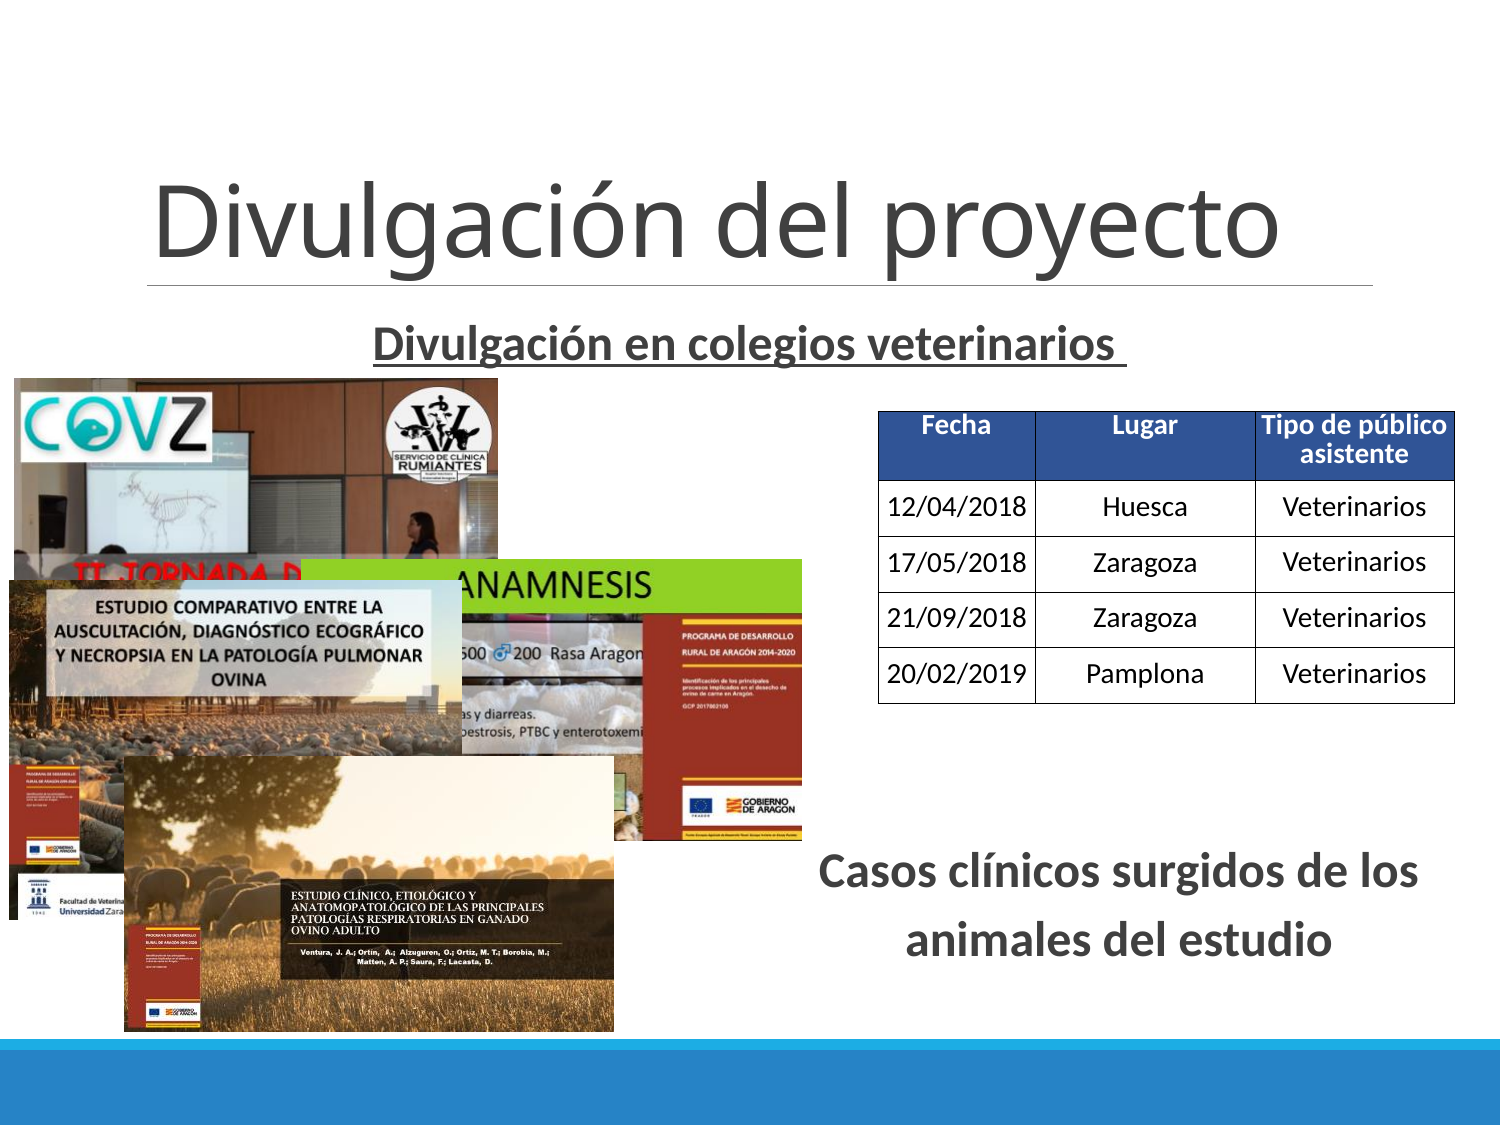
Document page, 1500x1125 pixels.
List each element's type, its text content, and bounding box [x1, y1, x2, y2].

table_cell 12/04/2018 [879, 481, 1035, 536]
table_cell Huesca [1036, 481, 1255, 536]
table_header Lugar [1036, 412, 1255, 480]
text_box Casos clínicos surgidos de los animales del estudio [784, 764, 1455, 1032]
table_header Fecha [879, 412, 1035, 480]
table_cell Zaragoza [1036, 593, 1255, 647]
table_cell Veterinarios [1256, 537, 1454, 592]
table_header Tipo de público asistente [1256, 412, 1454, 480]
table_cell Veterinarios [1256, 481, 1454, 536]
table_cell Veterinarios [1256, 593, 1454, 647]
table_cell Pamplona [1036, 648, 1255, 703]
picture [9, 377, 803, 1032]
text_box Divulgación en colegios veterinarios [0, 294, 1500, 369]
table_cell Veterinarios [1256, 648, 1454, 703]
table_cell 17/05/2018 [879, 537, 1035, 592]
title Divulgación del proyecto [135, 47, 1373, 285]
table_cell 21/09/2018 [879, 593, 1035, 647]
table_cell Zaragoza [1036, 537, 1255, 592]
table_cell 20/02/2019 [879, 648, 1035, 703]
